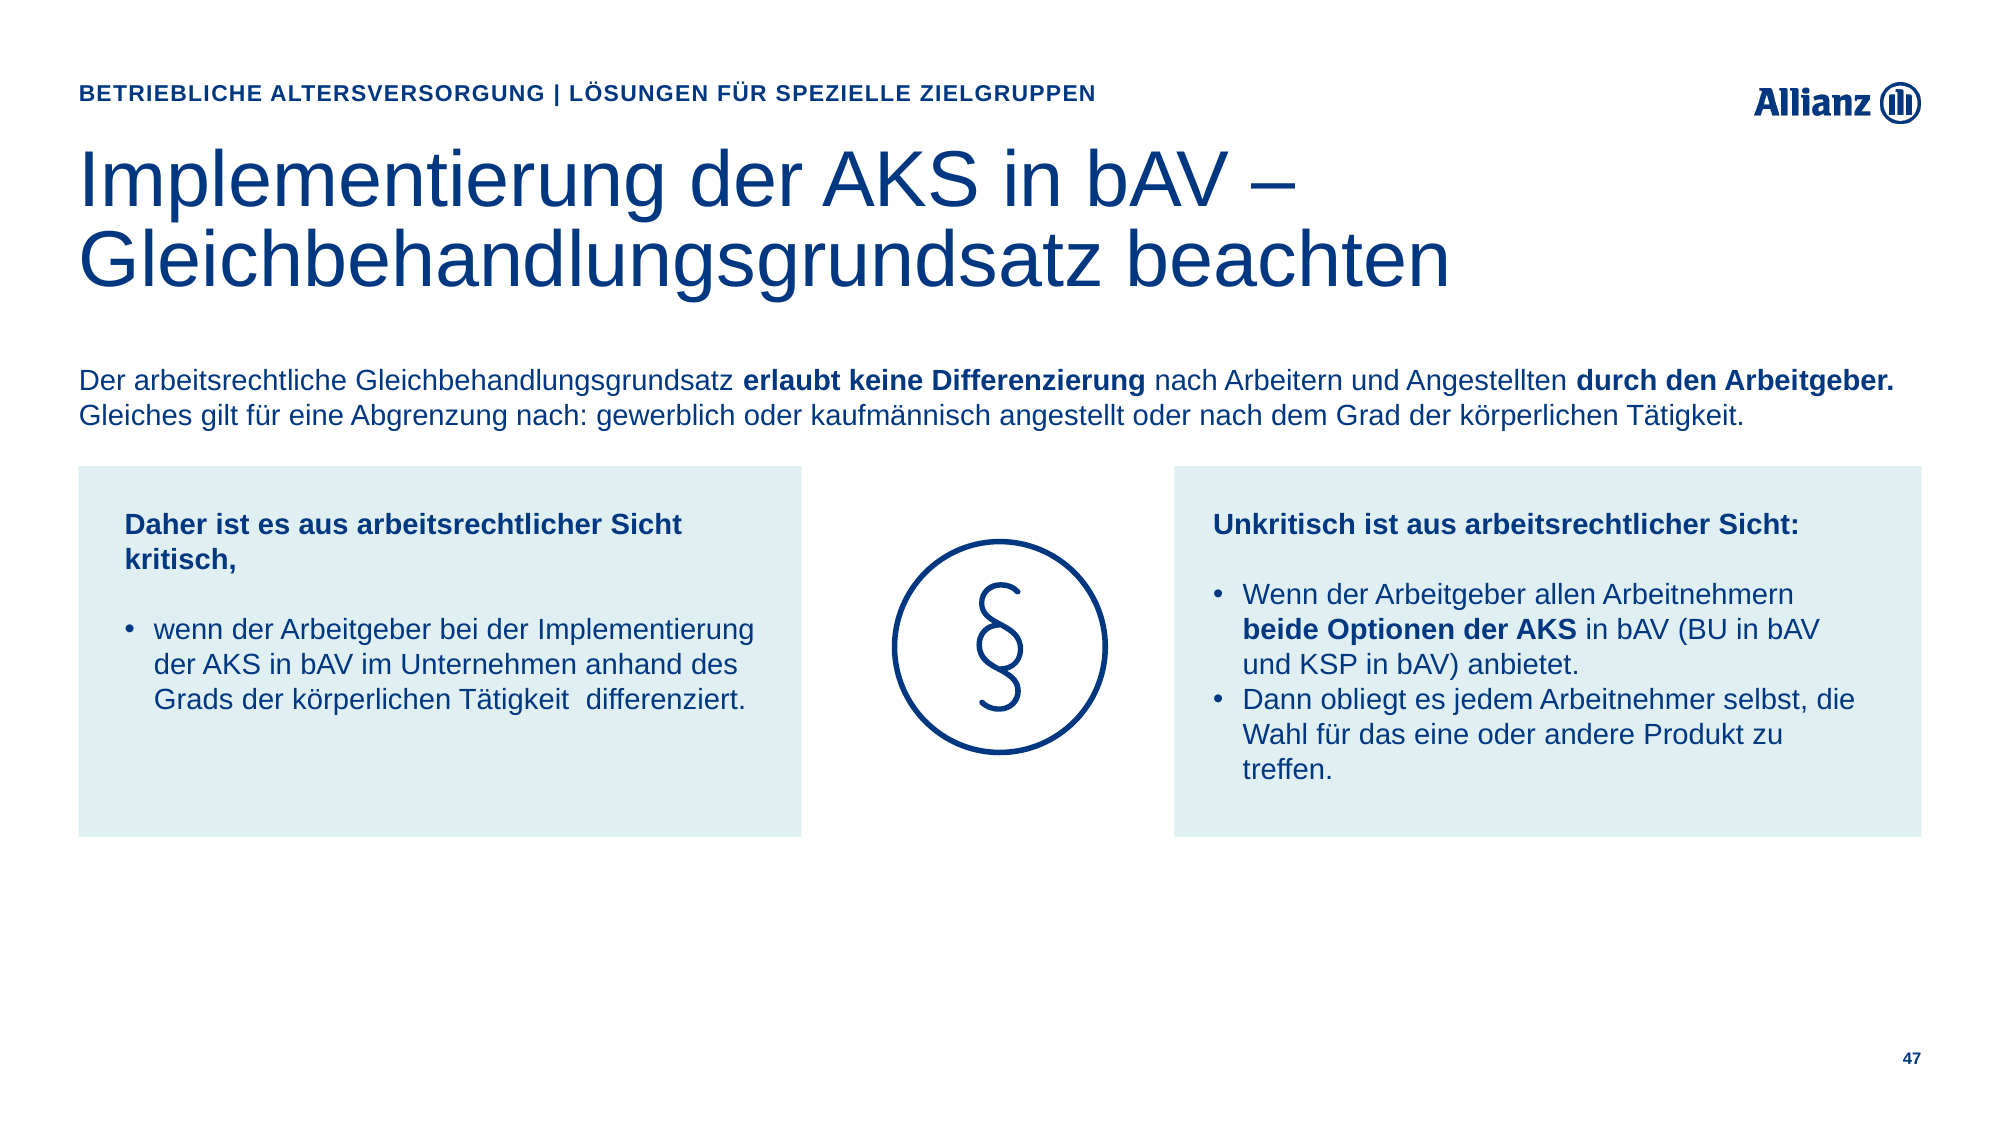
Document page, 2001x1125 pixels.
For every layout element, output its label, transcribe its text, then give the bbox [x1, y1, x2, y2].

picture [1754, 82, 1921, 124]
slide_number 47 [1877, 1045, 1922, 1069]
text_box Unkritisch ist aus arbeitsrechtlicher Sicht: Wenn der Arbeitgeber allen Arbeitnehmern beide Optionen der AKS in bAV (BU in bAV und KSP in bAV) anbietet. Dann obliegt es jedem Arbeitnehmer selbst, die Wahl für das eine oder andere Produkt zu treffen. [1213, 505, 1875, 877]
title Implementierung der AKS in bAV – Gleichbehandlungsgrundsatz beachten [78, 143, 1609, 297]
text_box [891, 538, 1109, 756]
text_box [1172, 464, 1923, 839]
text_box Daher ist es aus arbeitsrechtlicher Sicht kritisch, wenn der Arbeitgeber bei der Implementierung der AKS in bAV im Unternehmen anhand des Grads der körperlichen Tätigkeit differenziert. [124, 505, 765, 877]
text_box [77, 464, 803, 839]
list Betriebliche Altersversorgung | Lösungen für spezielle Zielgruppen [78, 78, 1609, 120]
list Der arbeitsrechtliche Gleichbehandlungsgrundsatz erlaubt keine Differenzierung nach Arbeitern und Angestellten durch den Arbeitgeber. Gleiches gilt für eine Abgrenzung nach: gewerblich oder kaufmännisch angestellt oder nach dem Grad der körperlichen Tätigkeit. [78, 361, 1922, 446]
